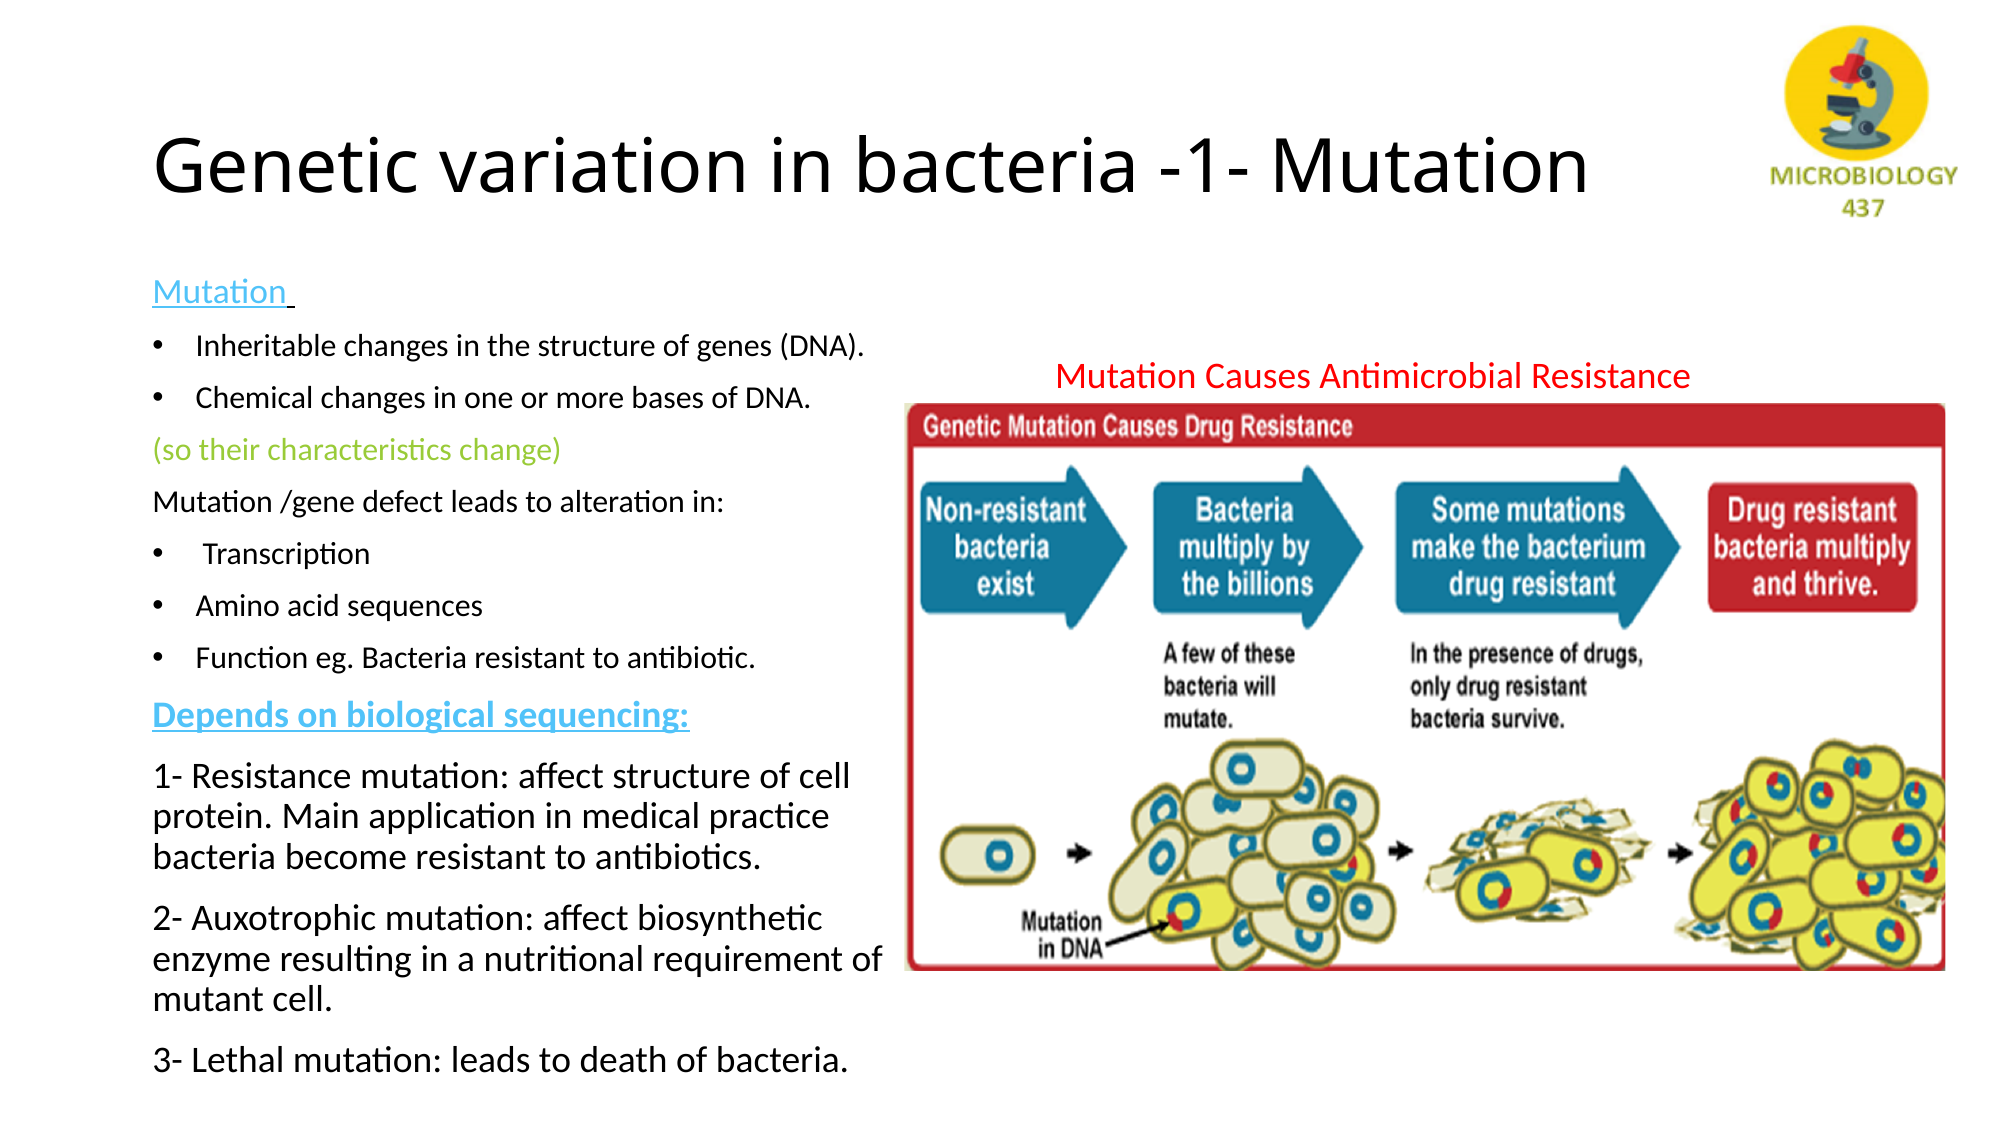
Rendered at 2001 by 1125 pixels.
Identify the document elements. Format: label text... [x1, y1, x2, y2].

picture [904, 403, 1946, 971]
picture [1697, 0, 2000, 244]
text_box Mutation Causes Antimicrobial Resistance [1040, 343, 1843, 403]
list Mutation Inheritable changes in the structure of genes (DNA). Chemical changes in one or more bases of DNA. (so their characteristics change) Mutation /gene defect leads to alteration in: Transcription Amino acid sequences Function eg. Bacteria resistant to antibiotic. [137, 265, 988, 687]
list Depends on biological sequencing: 1- Resistance mutation: affect structure of cell protein. Main application in medical practice bacteria become resistant to antibiotics. 2- Auxotrophic mutation: affect biosynthetic enzyme resulting in a nutritional requirement of mutant cell. 3- Lethal mutation: leads to death of bacteria. [137, 687, 918, 1089]
title Genetic variation in bacteria -1- Mutation [137, 59, 1863, 278]
